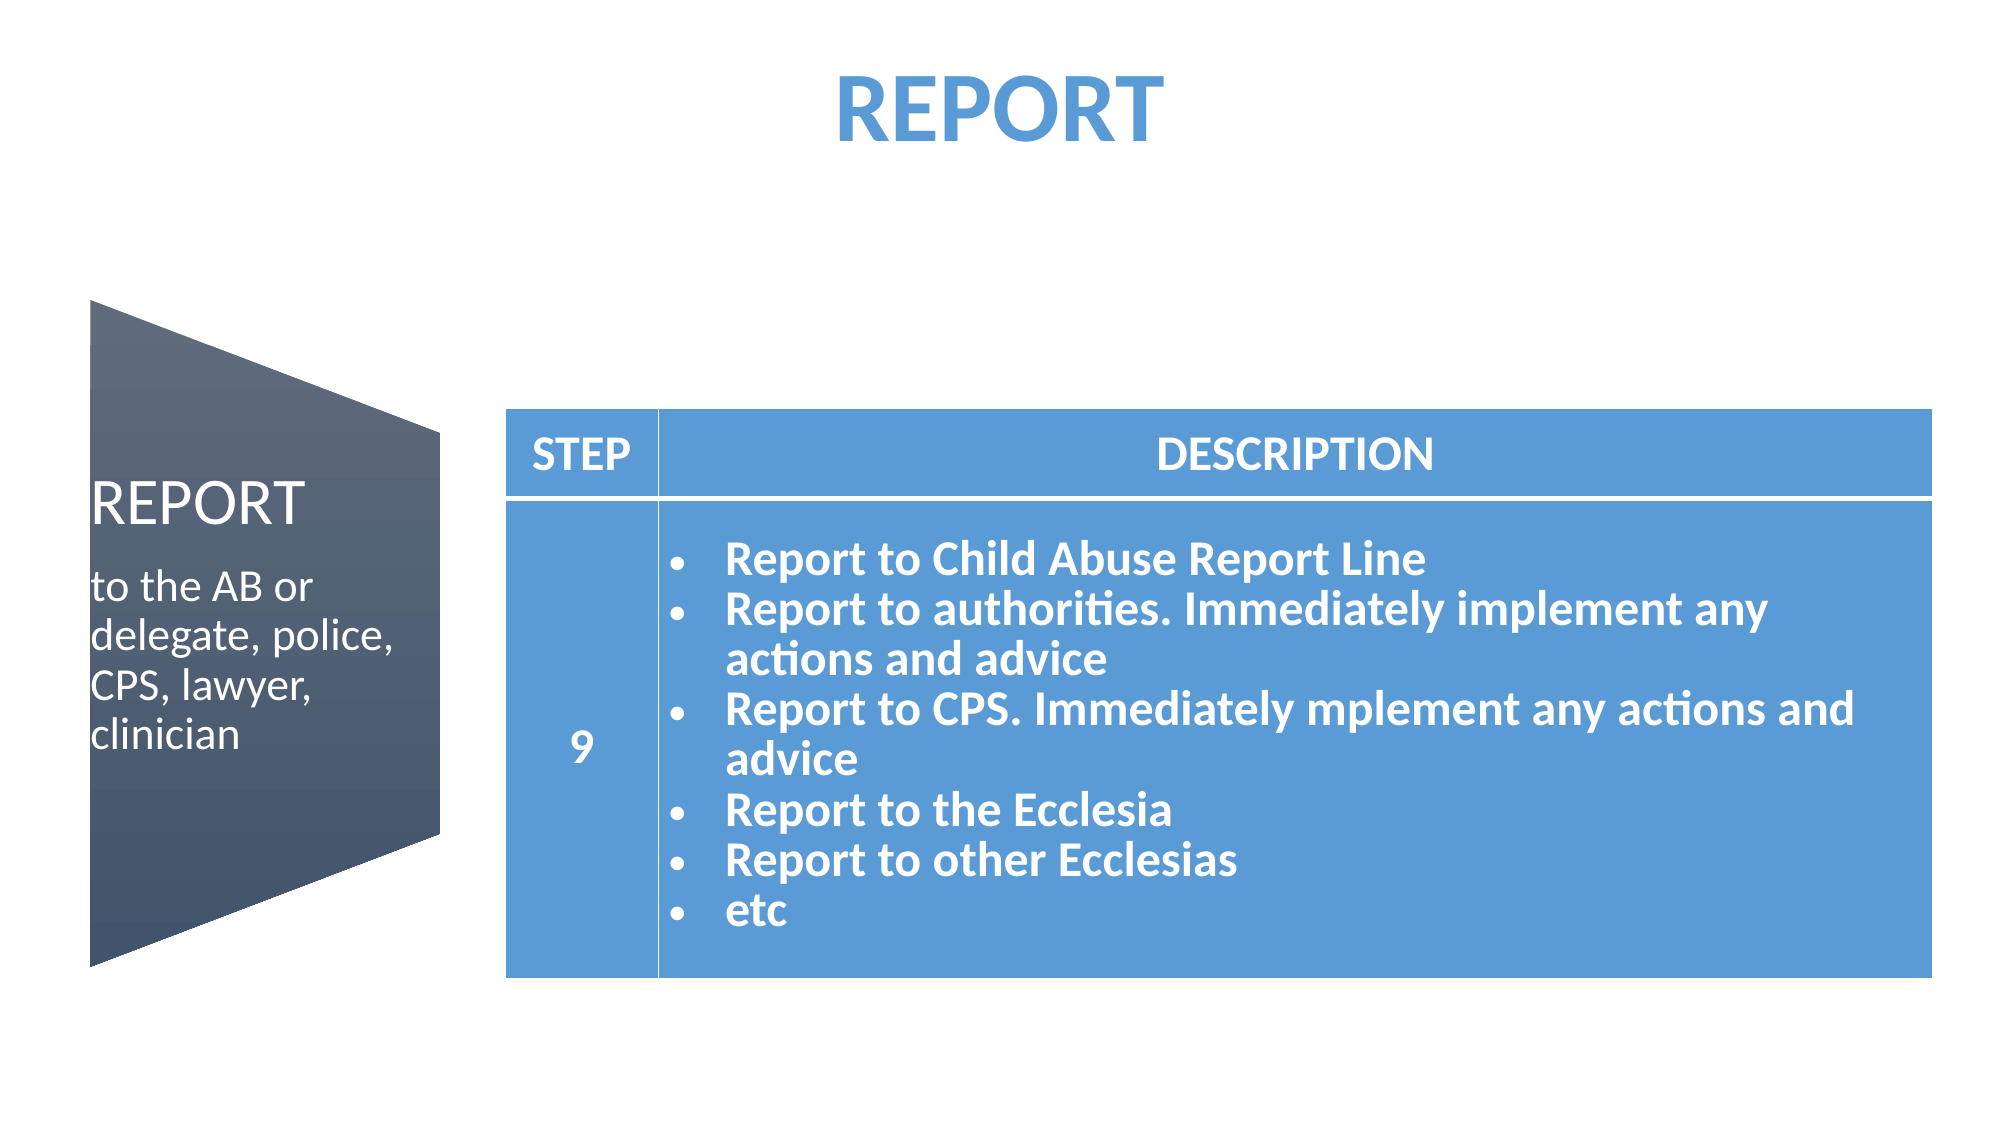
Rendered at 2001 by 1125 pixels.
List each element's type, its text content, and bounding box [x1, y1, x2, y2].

text_box REPORT [819, 25, 1181, 169]
table_header STEP [506, 409, 658, 496]
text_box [90, 299, 441, 967]
table_cell Report to Child Abuse Report Line Report to authorities. Immediately implement any actions and advice Report to CPS. Immediately mplement any actions and advice Report to the Ecclesia Report to other Ecclesias etc [659, 501, 1932, 978]
table_cell 9 [506, 501, 658, 978]
table_header DESCRIPTION [659, 409, 1932, 496]
